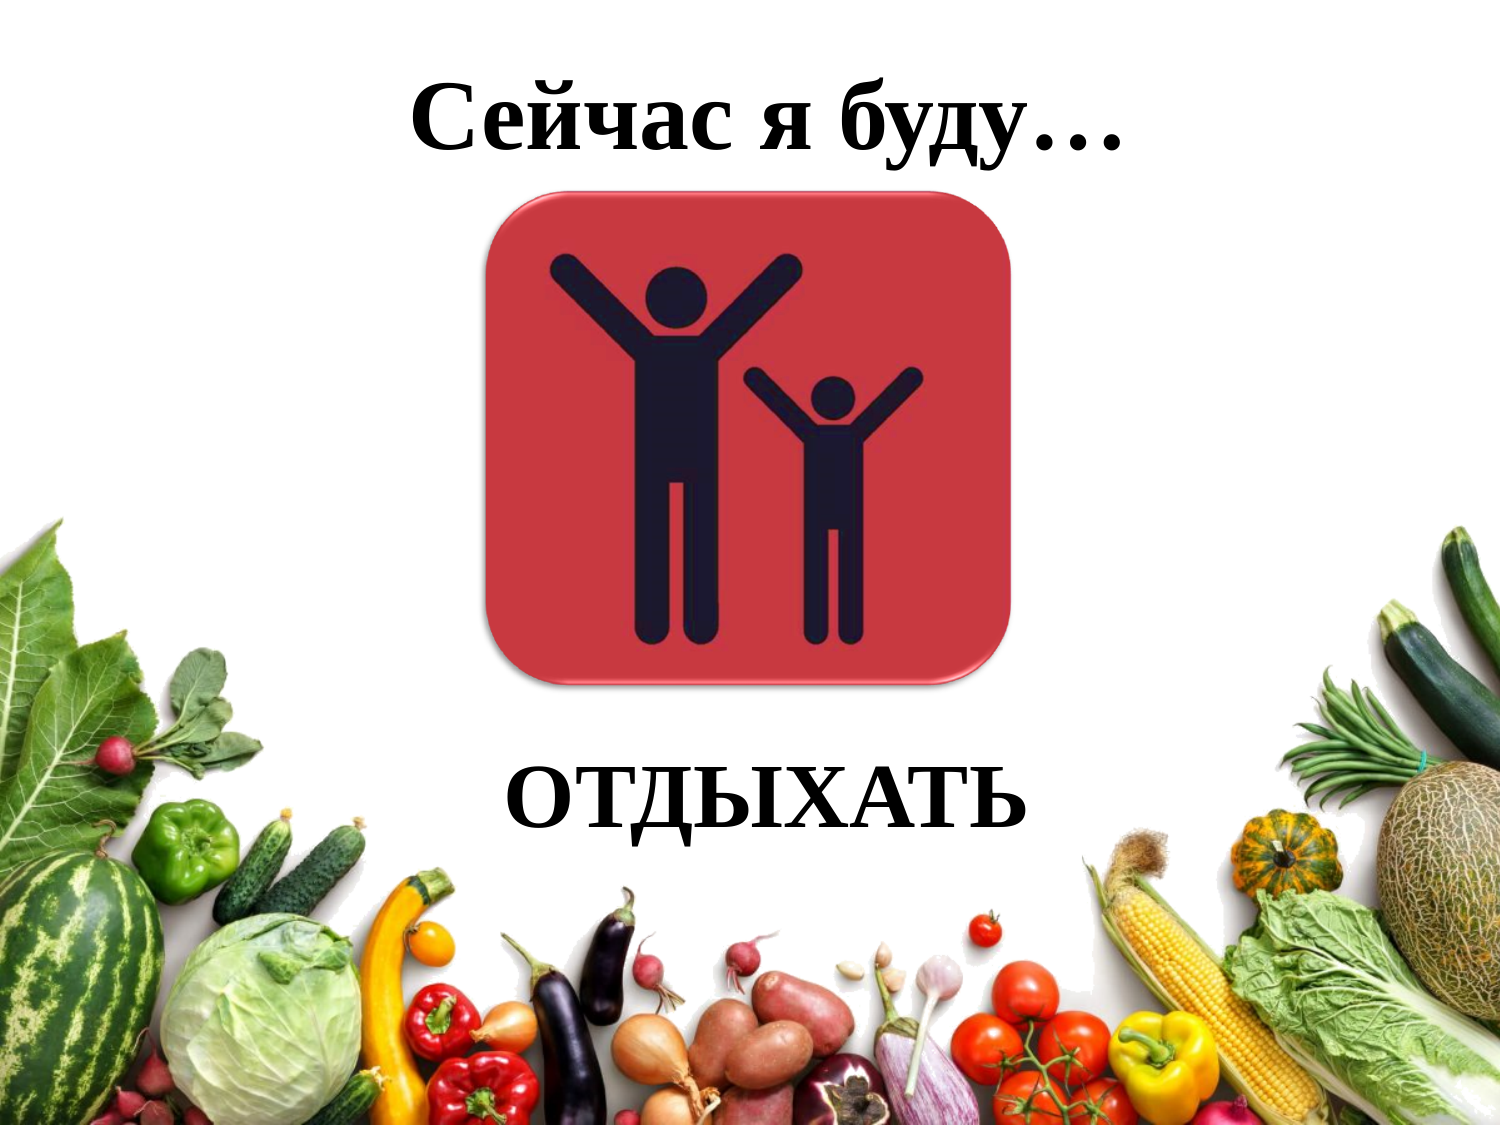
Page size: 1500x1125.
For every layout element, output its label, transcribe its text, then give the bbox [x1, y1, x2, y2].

picture [0, 124, 1500, 1125]
title Сейчас я буду… [218, 15, 1319, 122]
